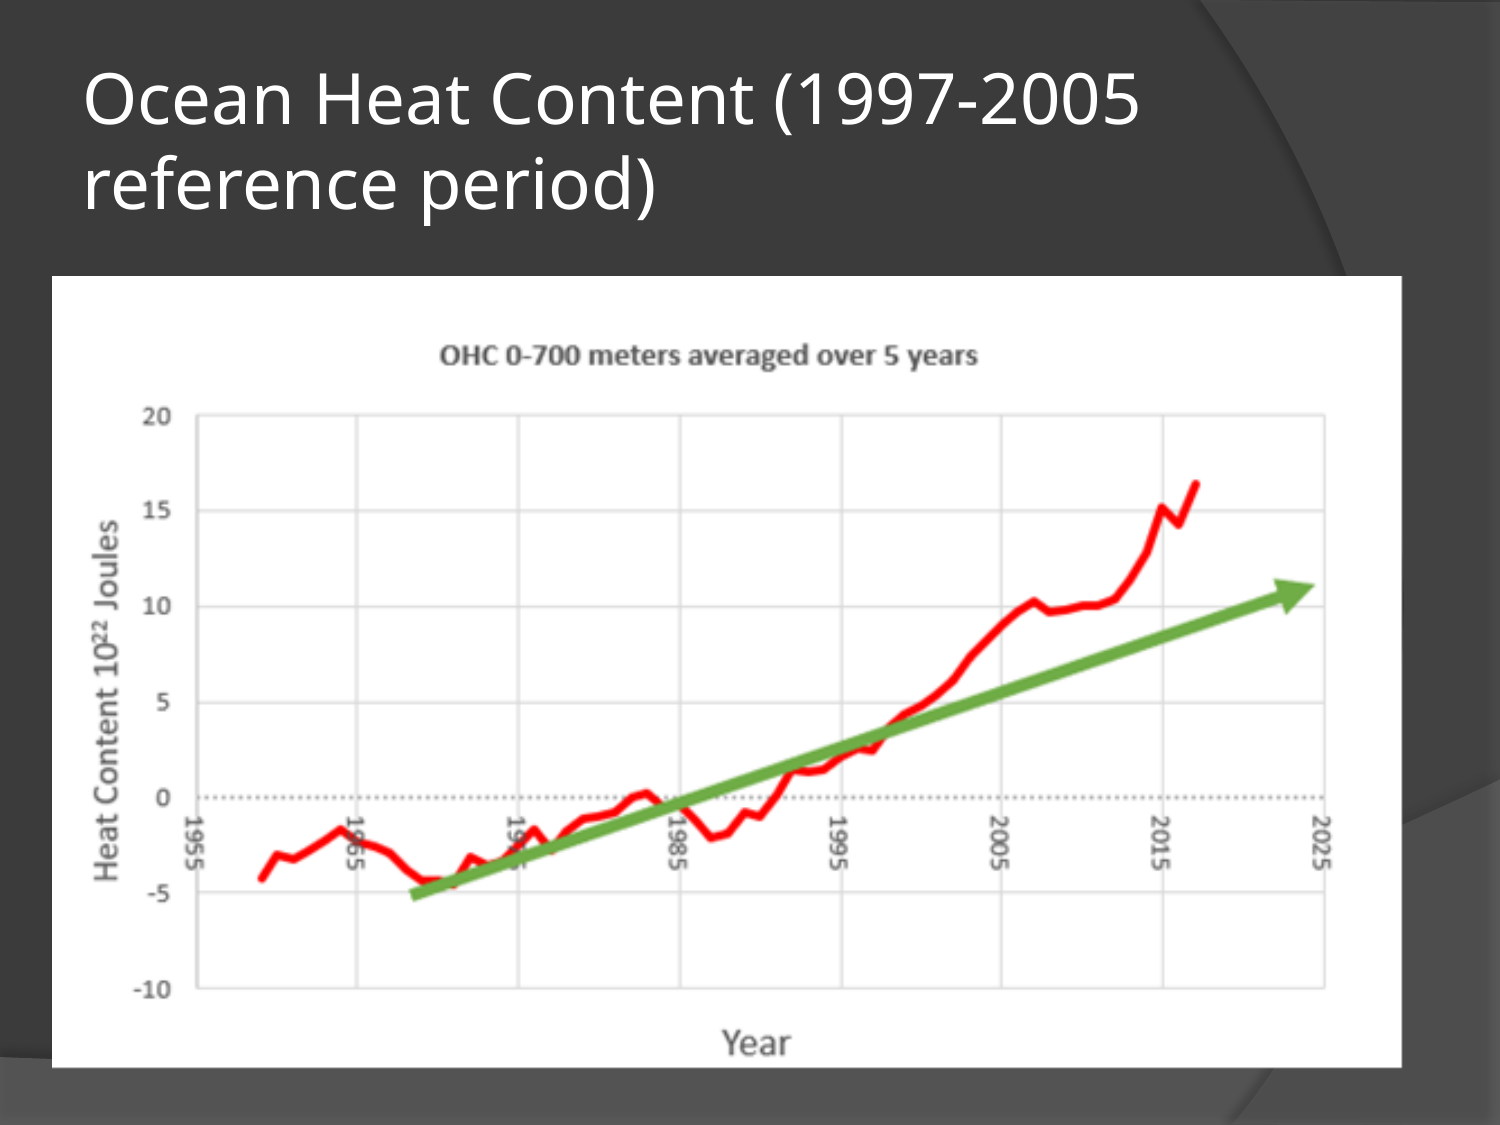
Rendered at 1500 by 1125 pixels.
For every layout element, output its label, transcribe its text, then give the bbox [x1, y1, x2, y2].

picture [51, 276, 1405, 1071]
title Ocean Heat Content (1997-2005 reference period) [75, 45, 1301, 233]
